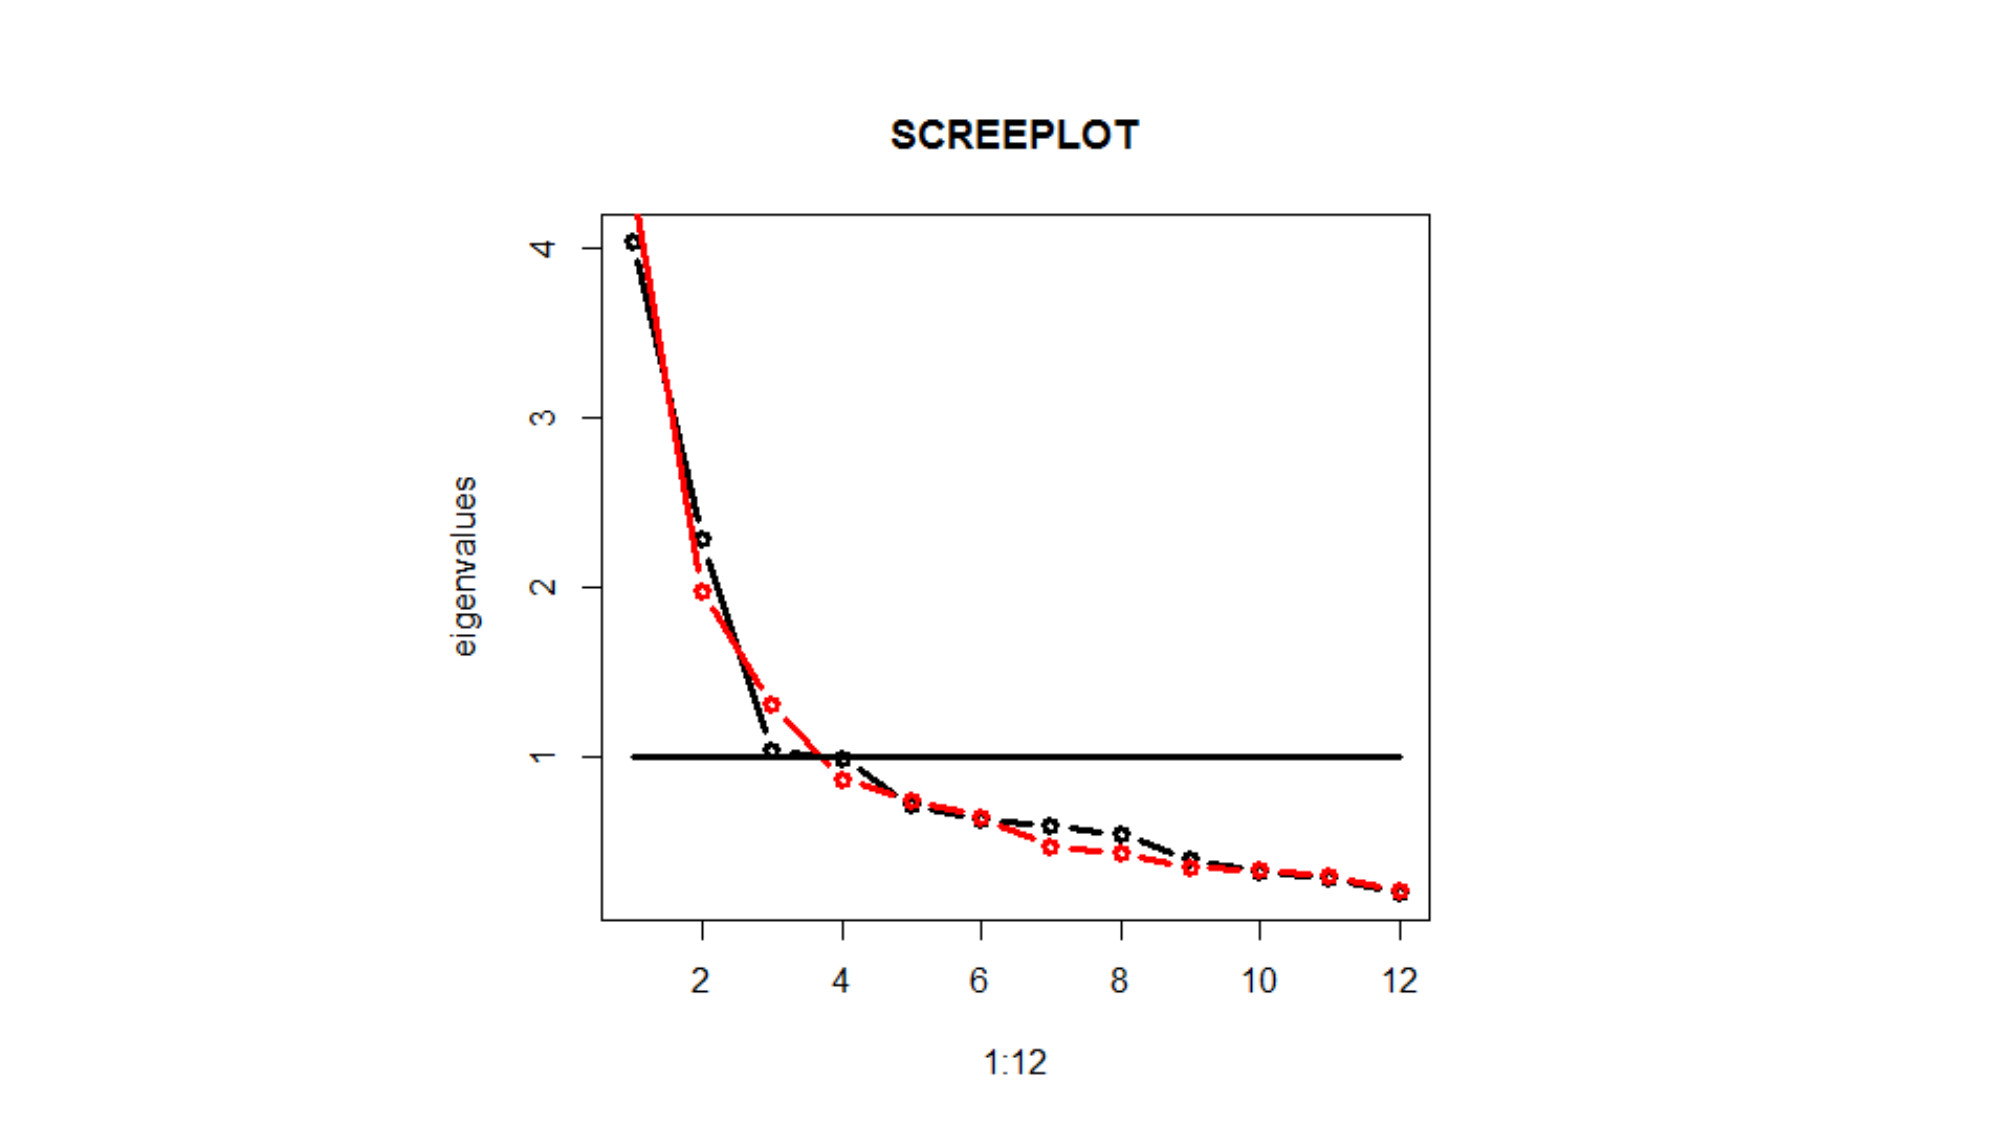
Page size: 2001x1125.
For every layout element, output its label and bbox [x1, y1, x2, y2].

picture [438, 51, 1515, 1125]
